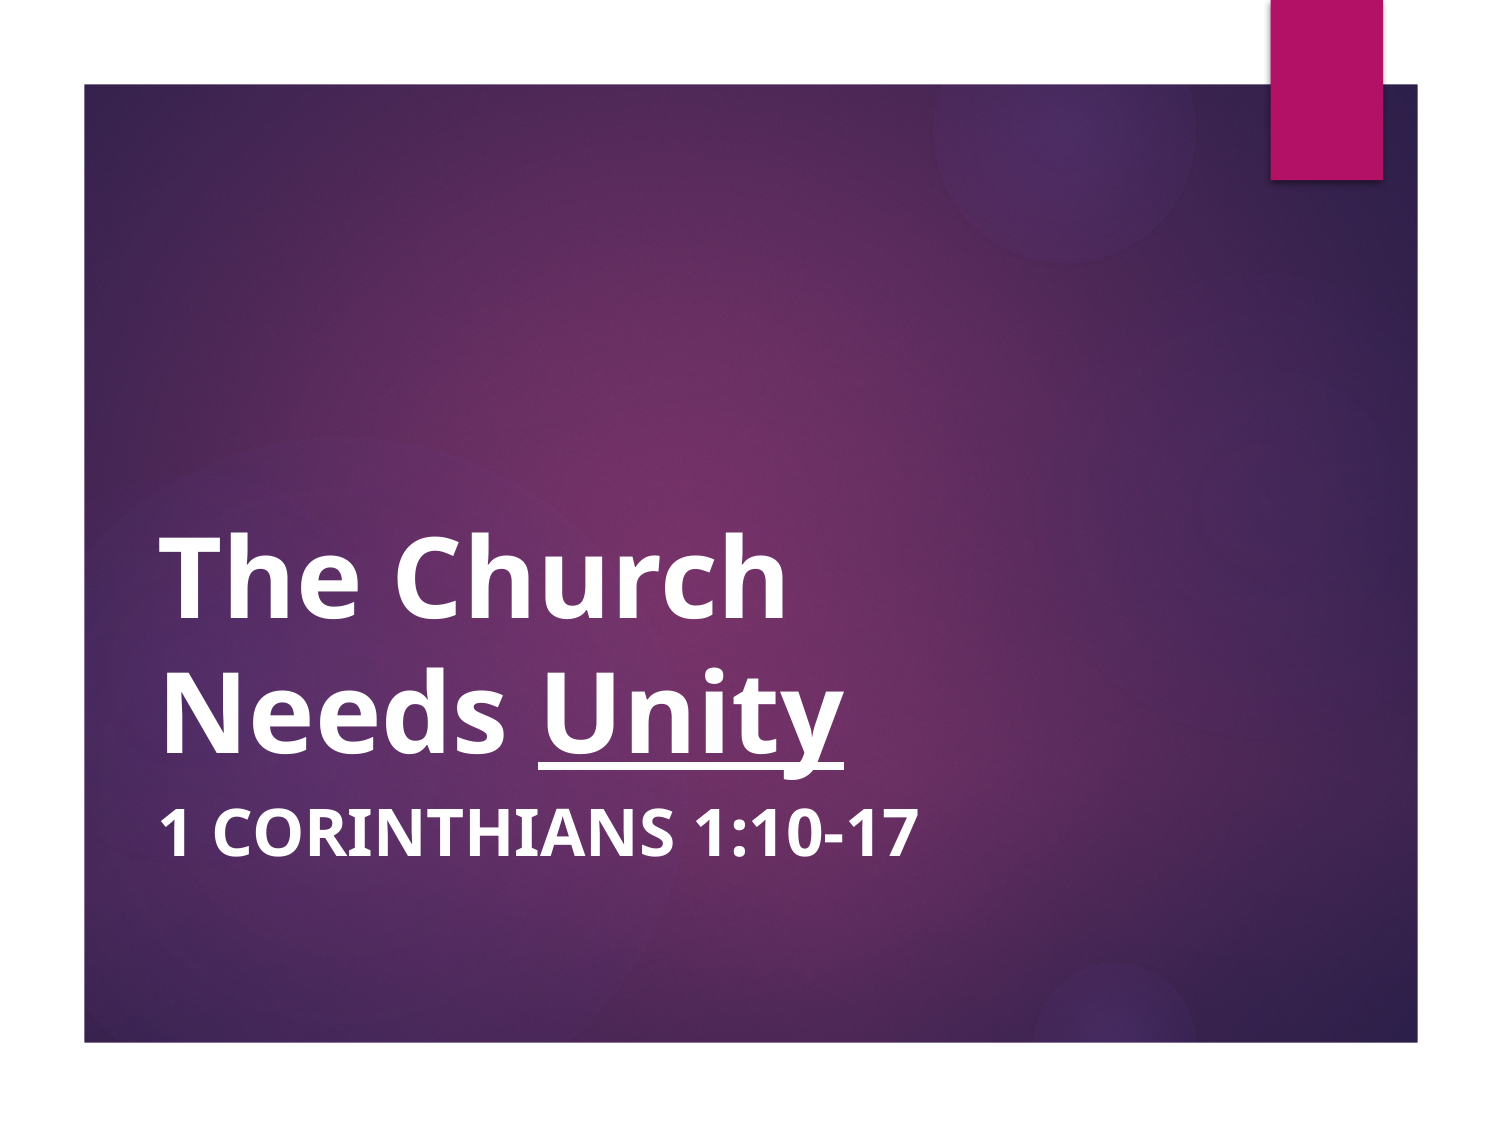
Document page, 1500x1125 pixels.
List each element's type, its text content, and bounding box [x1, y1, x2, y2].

subtitle 1 Corinthians 1:10-17 [142, 783, 1113, 925]
title The Church Needs Unity [142, 365, 1113, 783]
